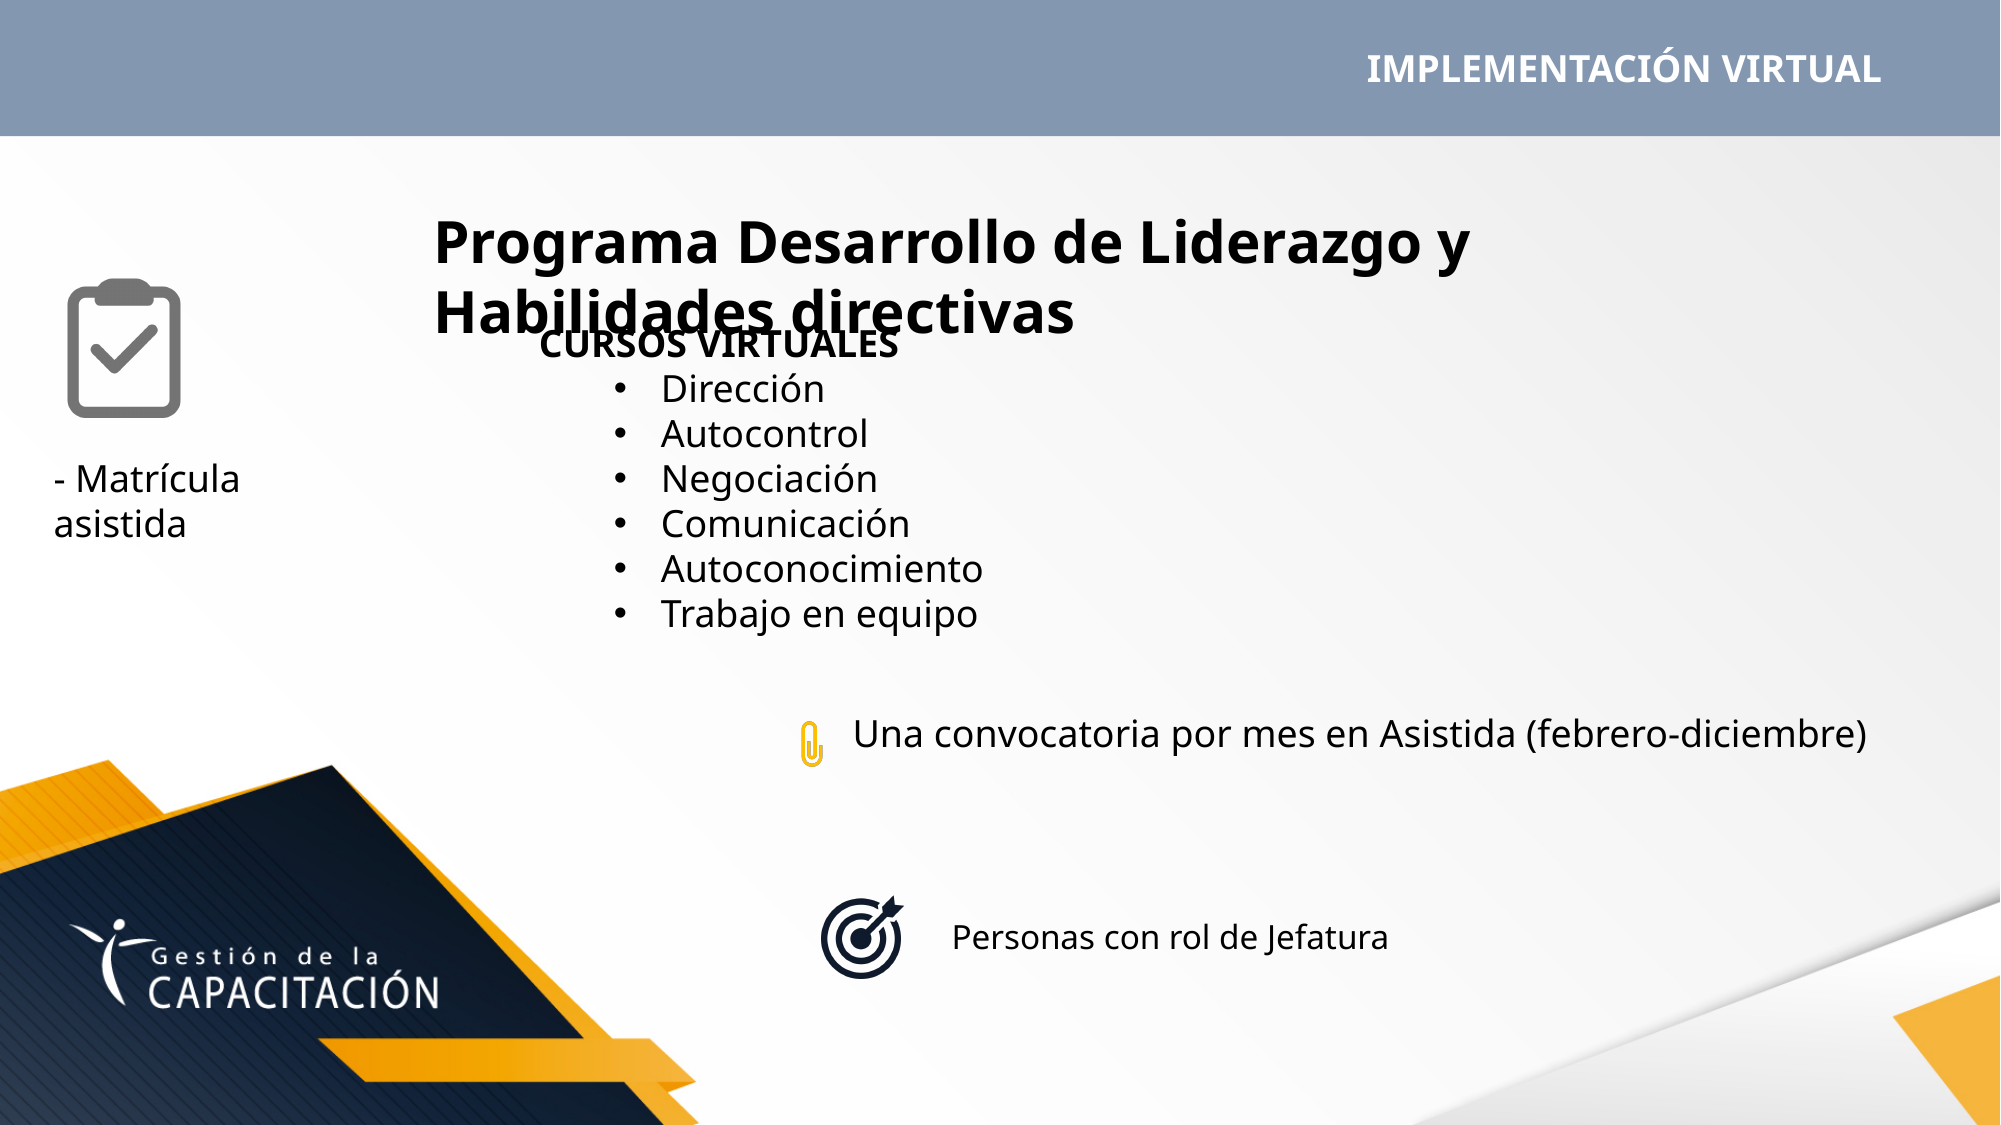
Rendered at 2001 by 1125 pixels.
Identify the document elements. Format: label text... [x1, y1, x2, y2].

text_box Programa Desarrollo de Liderazgo y Habilidades directivas [418, 198, 1811, 353]
text_box IMPLEMENTACIÓN VIRTUAL [98, 37, 1898, 98]
picture [0, 137, 2000, 1125]
text_box Personas con rol de Jefatura [936, 909, 1837, 964]
text_box [0, 0, 2000, 137]
text_box Una convocatoria por mes en Asistida (febrero-diciembre) [837, 702, 1927, 763]
text_box CURSOS VIRTUALES Dirección Autocontrol Negociación Comunicación Autoconocimiento Trabajo en equipo [524, 312, 1852, 643]
text_box - Matrícula asistida [38, 447, 378, 553]
